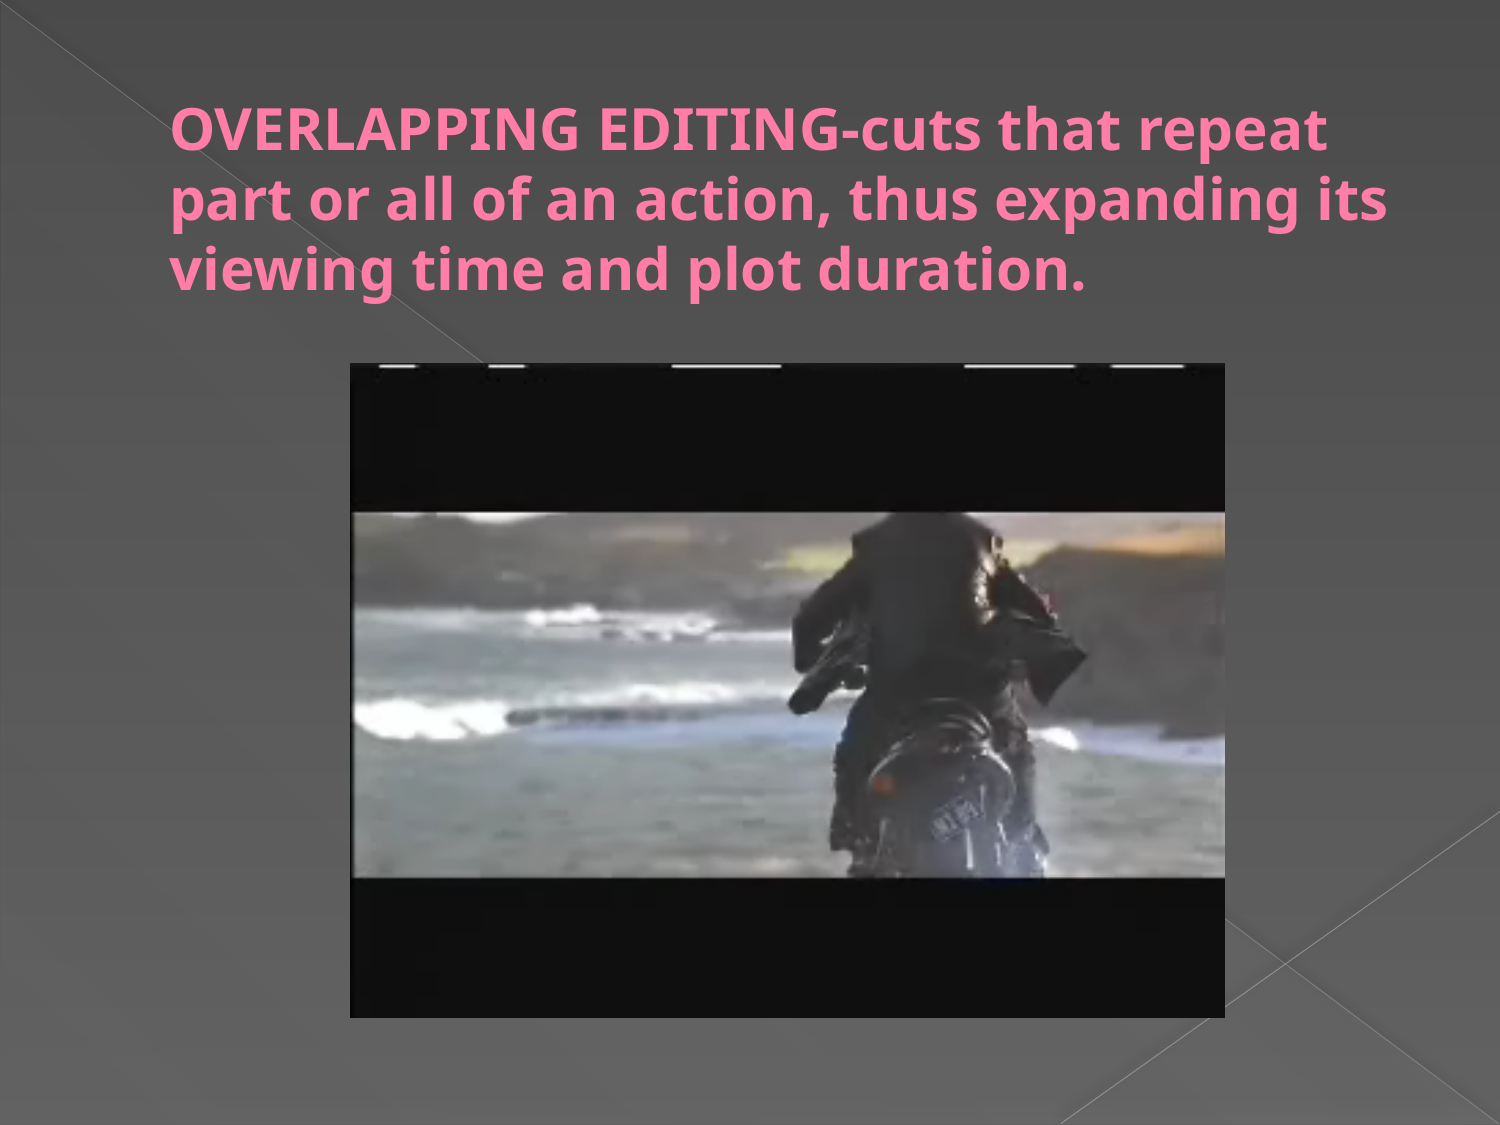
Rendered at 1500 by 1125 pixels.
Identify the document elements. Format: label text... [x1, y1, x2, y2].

title OVERLAPPING EDITING-cuts that repeat part or all of an action, thus expanding its viewing time and plot duration. [75, 43, 1425, 350]
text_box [349, 362, 1226, 1019]
